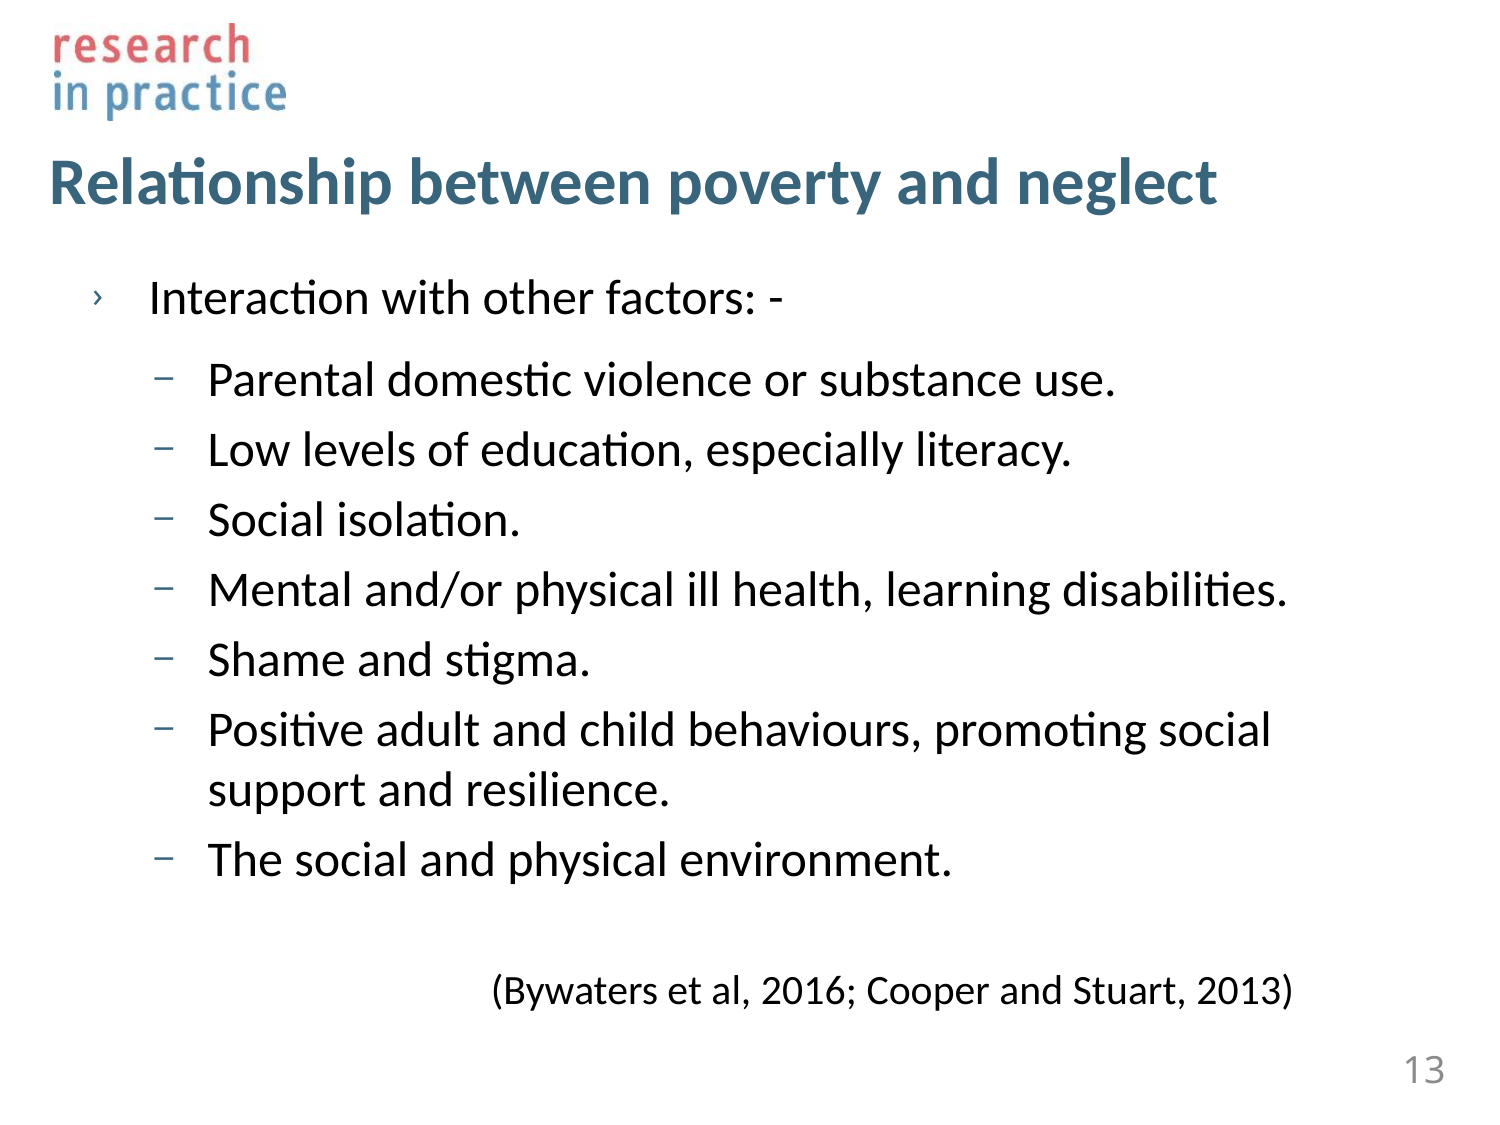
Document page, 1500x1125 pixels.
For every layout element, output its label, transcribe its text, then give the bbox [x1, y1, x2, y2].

title Relationship between poverty and neglect [34, 139, 1460, 258]
list Interaction with other factors: - Parental domestic violence or substance use. Low levels of education, especially literacy. Social isolation. Mental and/or physical ill health, learning disabilities. Shame and stigma. Positive adult and child behaviours, promoting social support and resilience. The social and physical environment. [77, 256, 1411, 1059]
picture [54, 23, 286, 121]
slide_number 13 [1110, 1041, 1461, 1102]
text_box (Bywaters et al, 2016; Cooper and Stuart, 2013) [476, 955, 1435, 1070]
